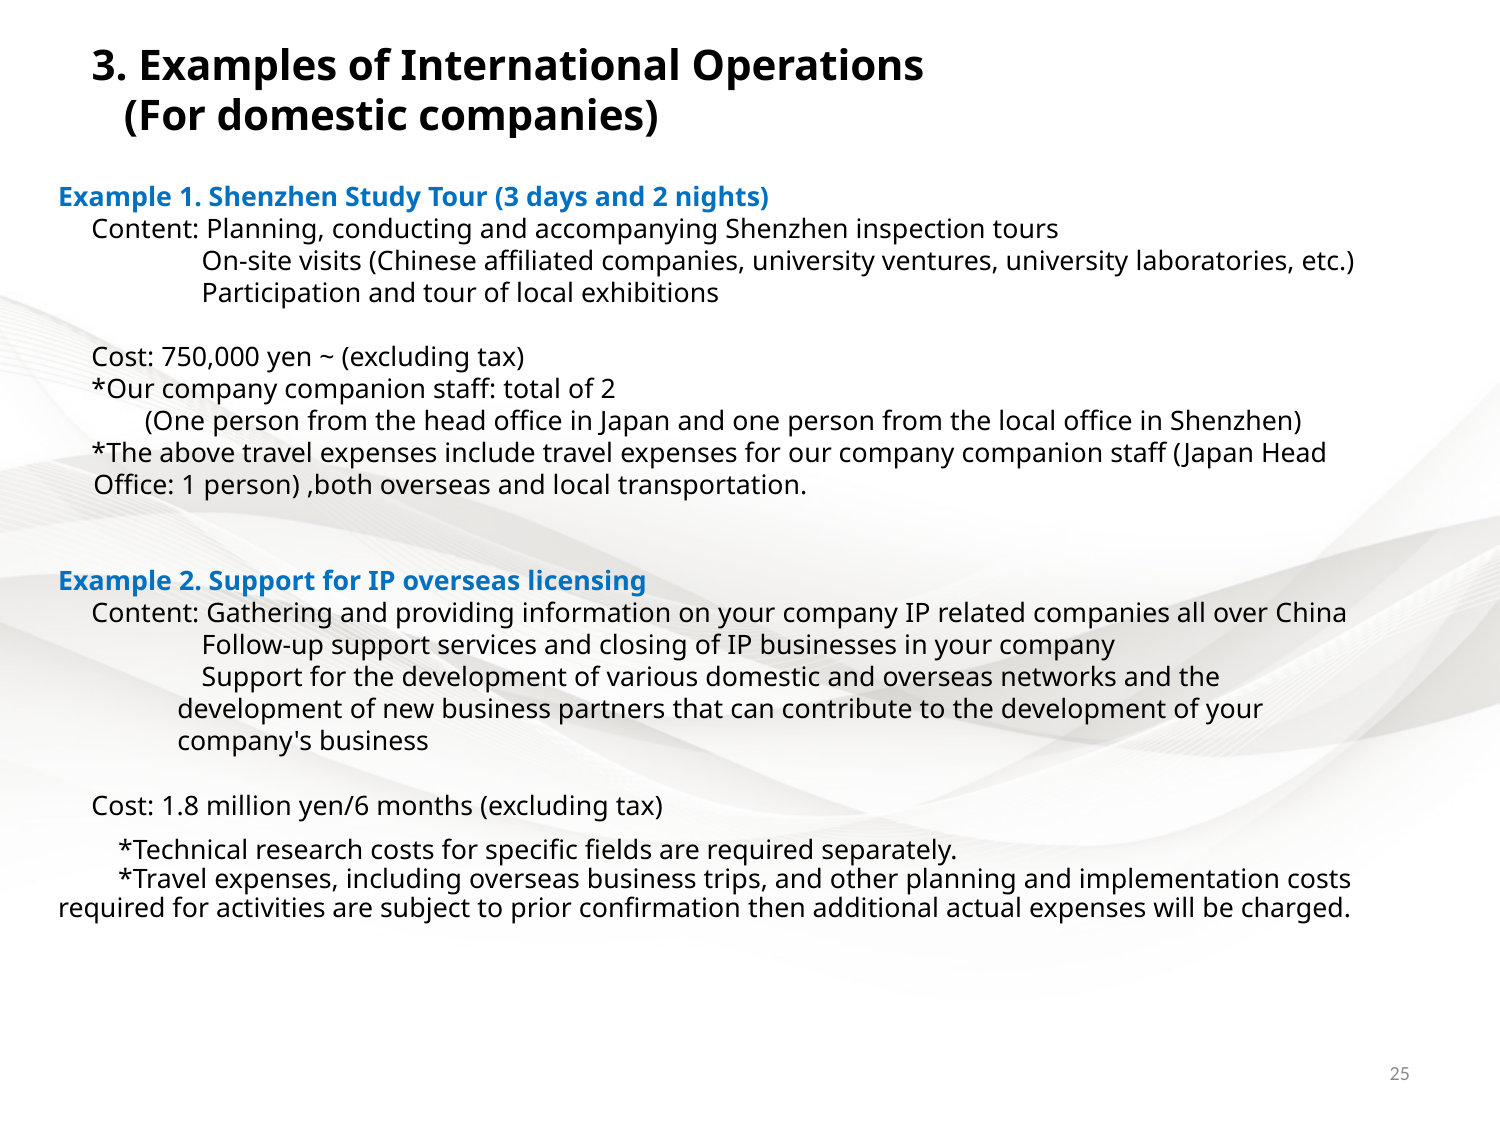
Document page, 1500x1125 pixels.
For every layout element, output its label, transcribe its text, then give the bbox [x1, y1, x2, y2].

text_box Example 1. Shenzhen Study Tour (3 days and 2 nights) Content: Planning, conducting and accompanying Shenzhen inspection tours On-site visits (Chinese affiliated companies, university ventures, university laboratories, etc.) Participation and tour of local exhibitions Cost: 750,000 yen ~ (excluding tax) *Our company companion staff: total of 2 (One person from the head office in Japan and one person from the local office in Shenzhen) *The above travel expenses include travel expenses for our company companion staff (Japan Head Office: 1 person) ,both overseas and local transportation. Example 2. Support for IP overseas licensing Content: Gathering and providing information on your company IP related companies all over China Follow-up support services and closing of IP businesses in your company Support for the development of various domestic and overseas networks and the development of new business partners that can contribute to the development of your company's business Cost: 1.8 million yen/6 months (excluding tax) *Technical research costs for specific fields are required separately. *Travel expenses, including overseas business trips, and other planning and implementation costs required for activities are subject to prior confirmation then additional actual expenses will be charged. [43, 172, 1473, 931]
text_box 3. Examples of International Operations (For domestic companies) [76, 30, 1424, 147]
slide_number 25 [1074, 1042, 1425, 1103]
